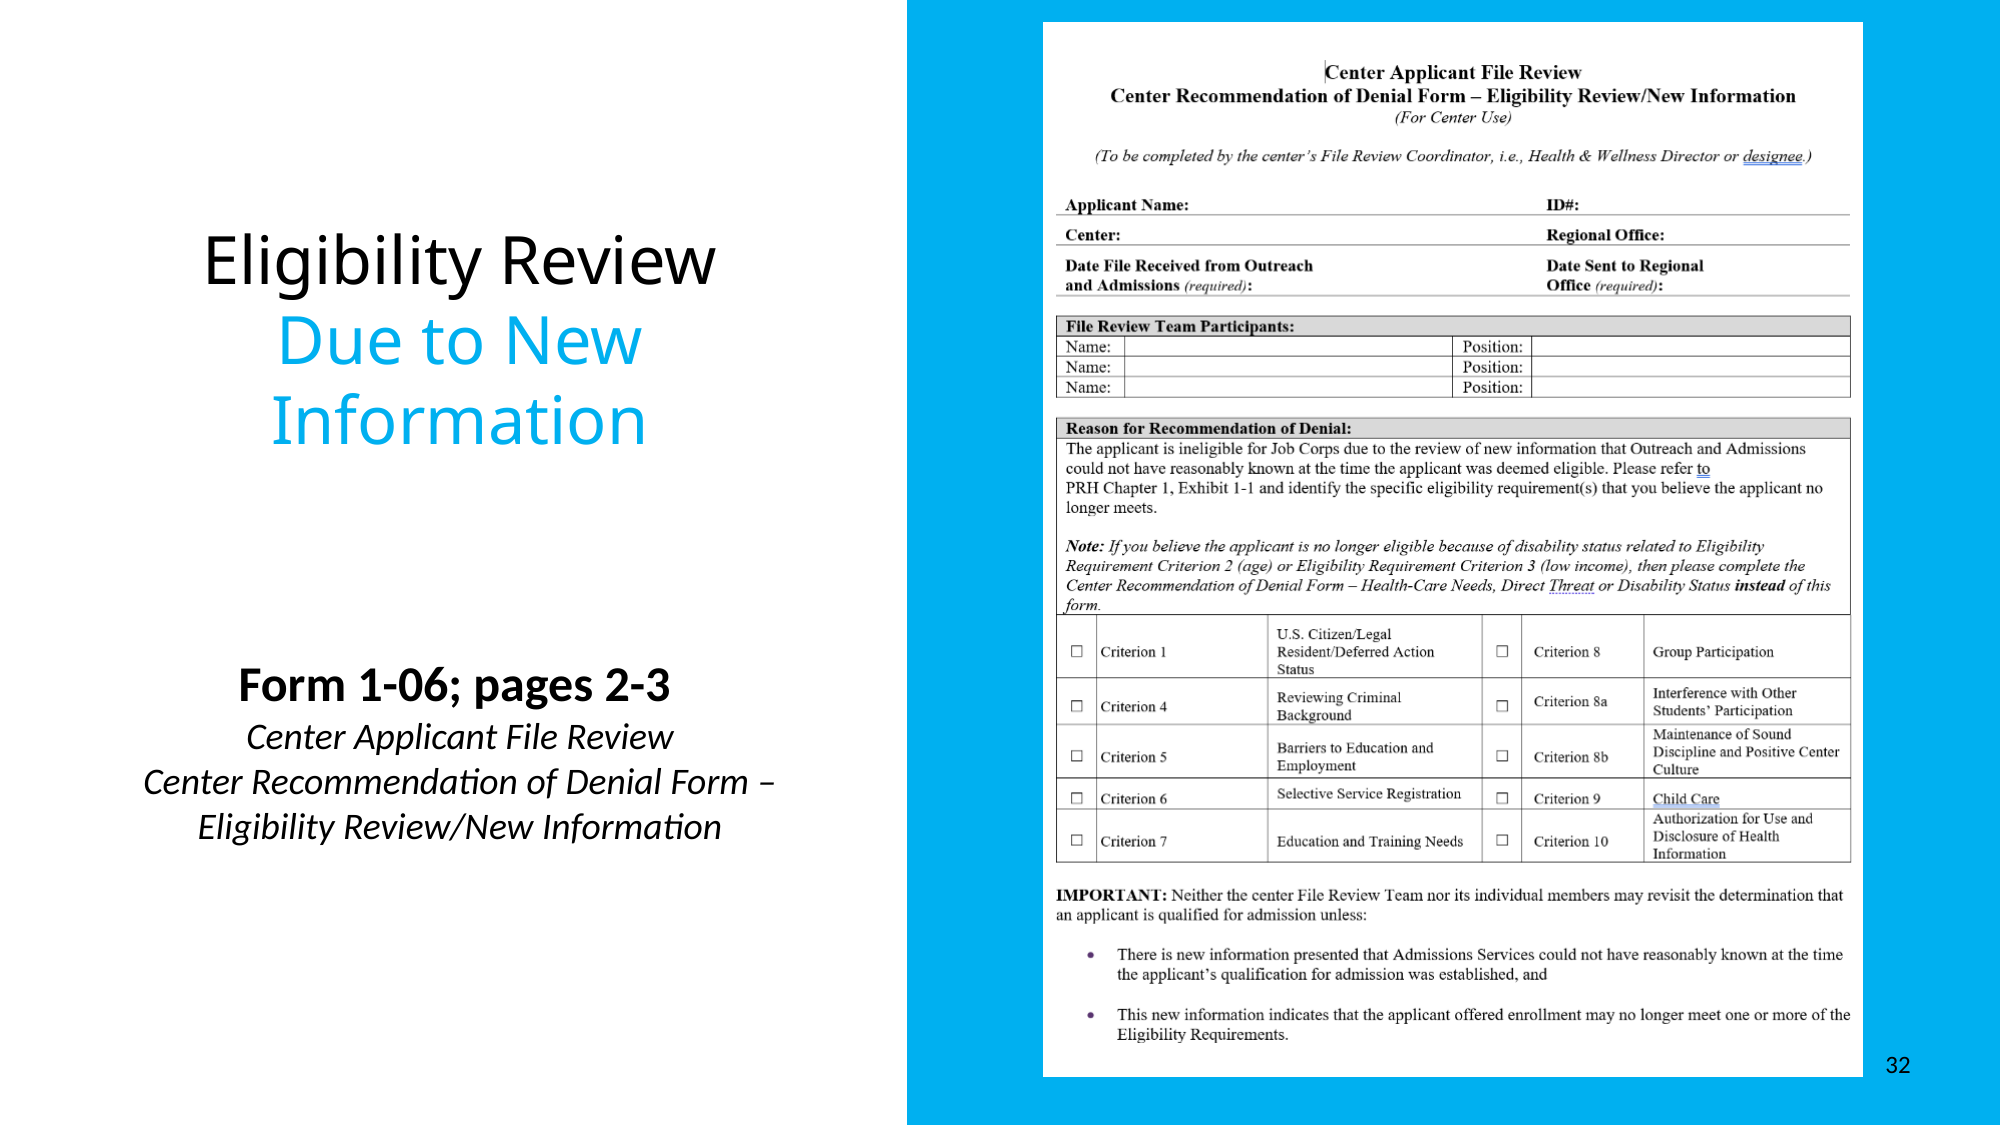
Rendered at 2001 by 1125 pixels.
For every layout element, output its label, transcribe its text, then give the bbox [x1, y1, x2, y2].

picture [1044, 23, 1862, 1076]
text_box [906, 0, 2000, 1125]
text_box Eligibility Review Due to New Information [134, 210, 786, 465]
text_box Form 1-06; pages 2-3 Center Applicant File Review Center Recommendation of Denial Form – Eligibility Review/New Information [123, 644, 797, 854]
text_box 32 [1625, 1040, 1926, 1086]
